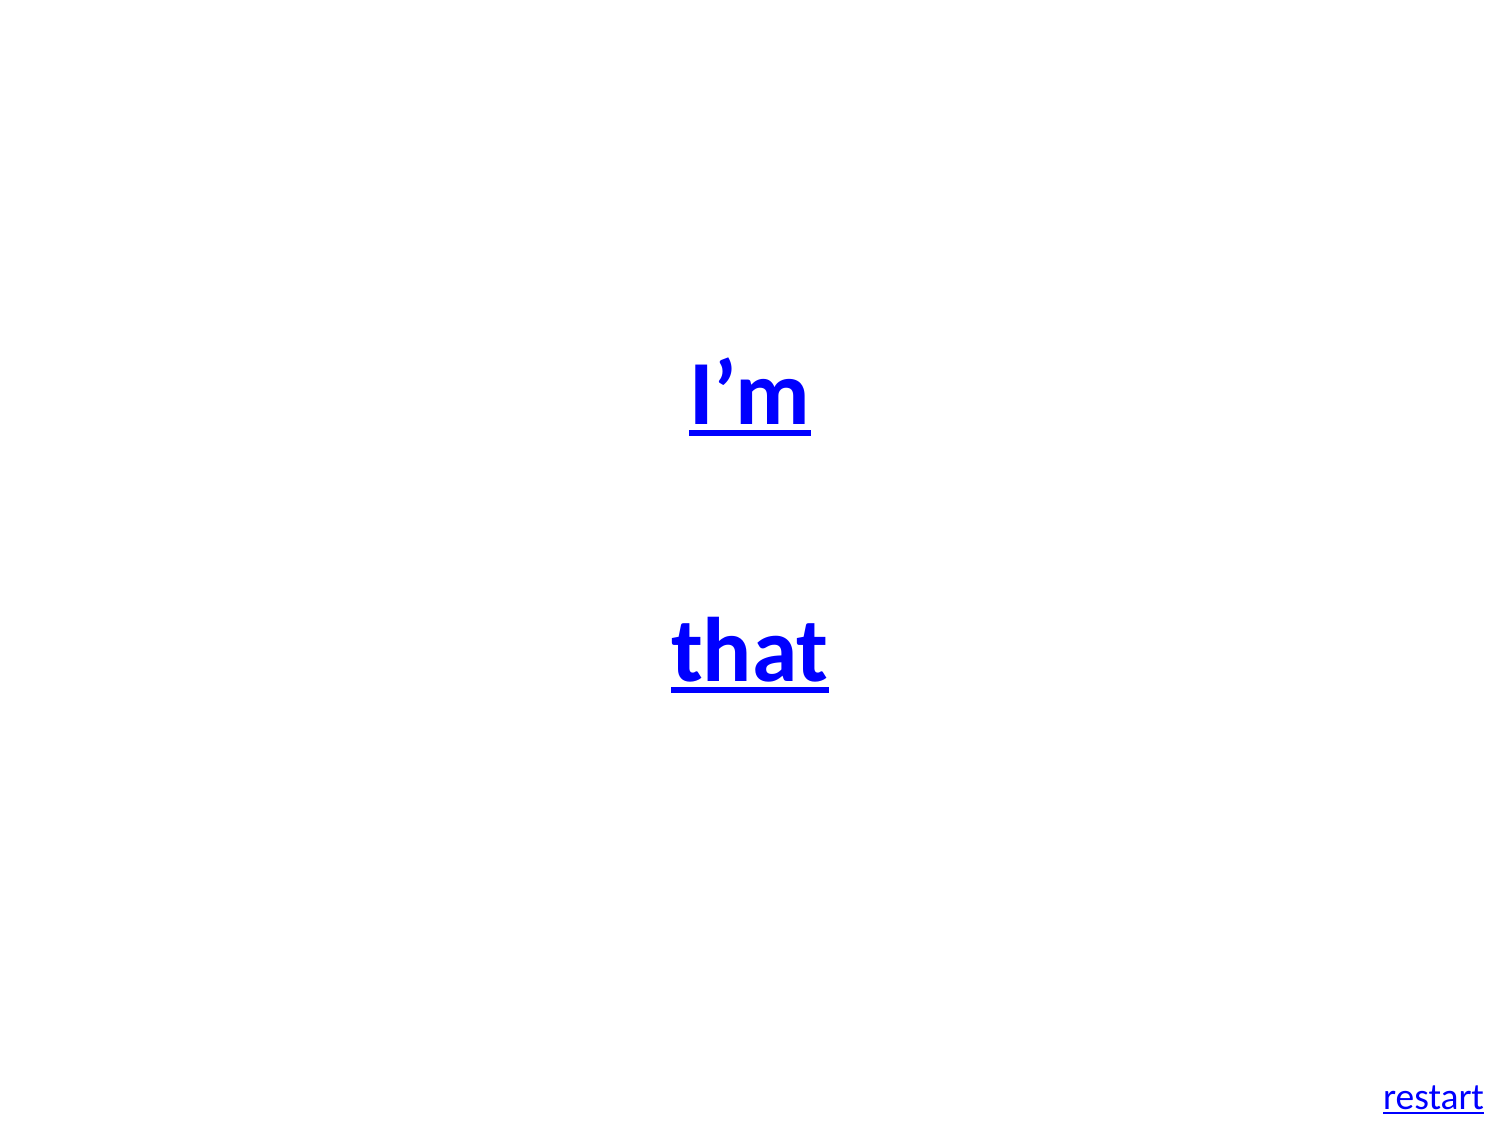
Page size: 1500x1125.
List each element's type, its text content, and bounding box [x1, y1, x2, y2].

list I’m that [75, 324, 1425, 1005]
